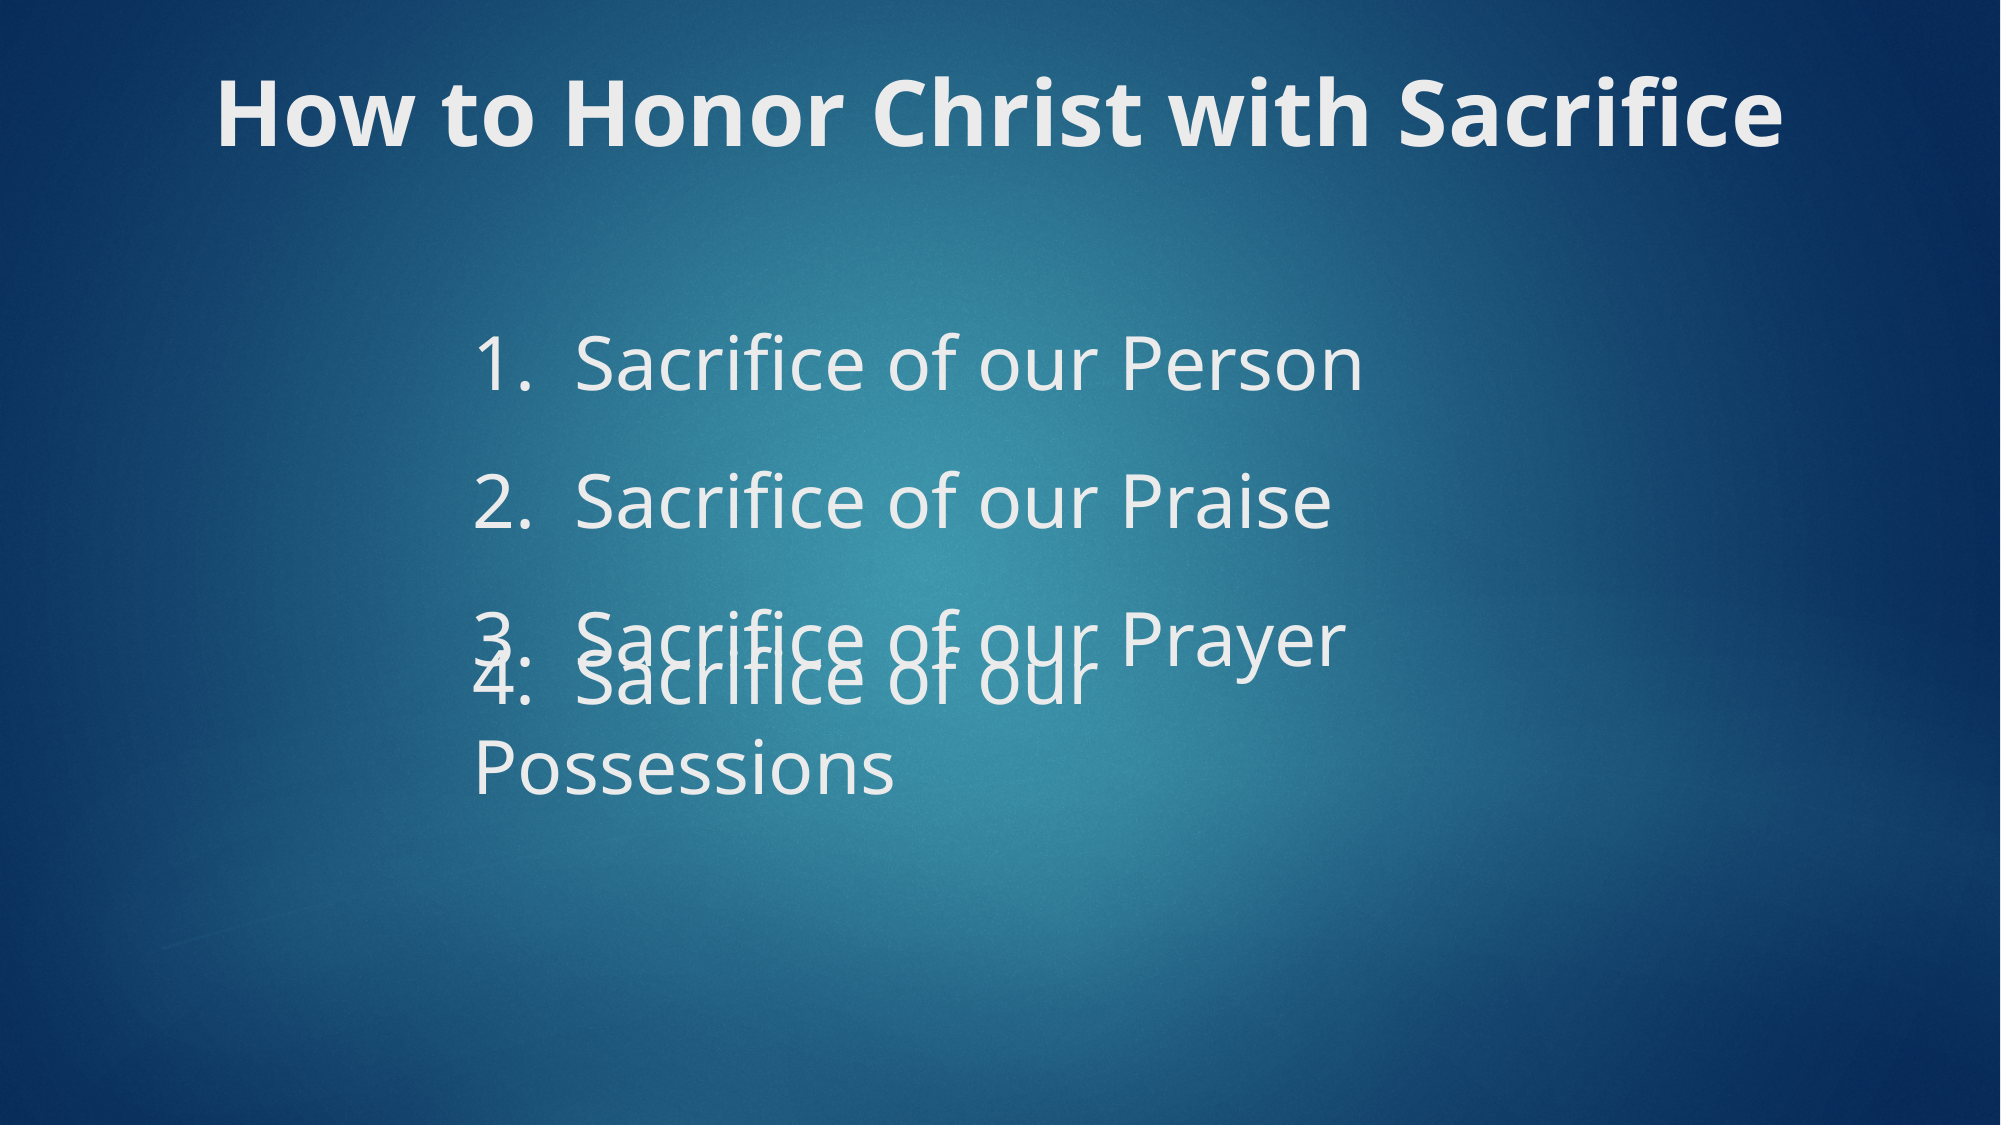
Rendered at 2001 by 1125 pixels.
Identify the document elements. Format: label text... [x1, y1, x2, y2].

text_box 3. Sacrifice of our Prayer [457, 583, 1543, 689]
title How to Honor Christ with Sacrifice [0, 32, 2000, 172]
text_box 1. Sacrifice of our Person [457, 308, 1543, 414]
text_box 2. Sacrifice of our Praise [457, 445, 1543, 551]
text_box 4. Sacrifice of our Possessions [457, 711, 1543, 817]
